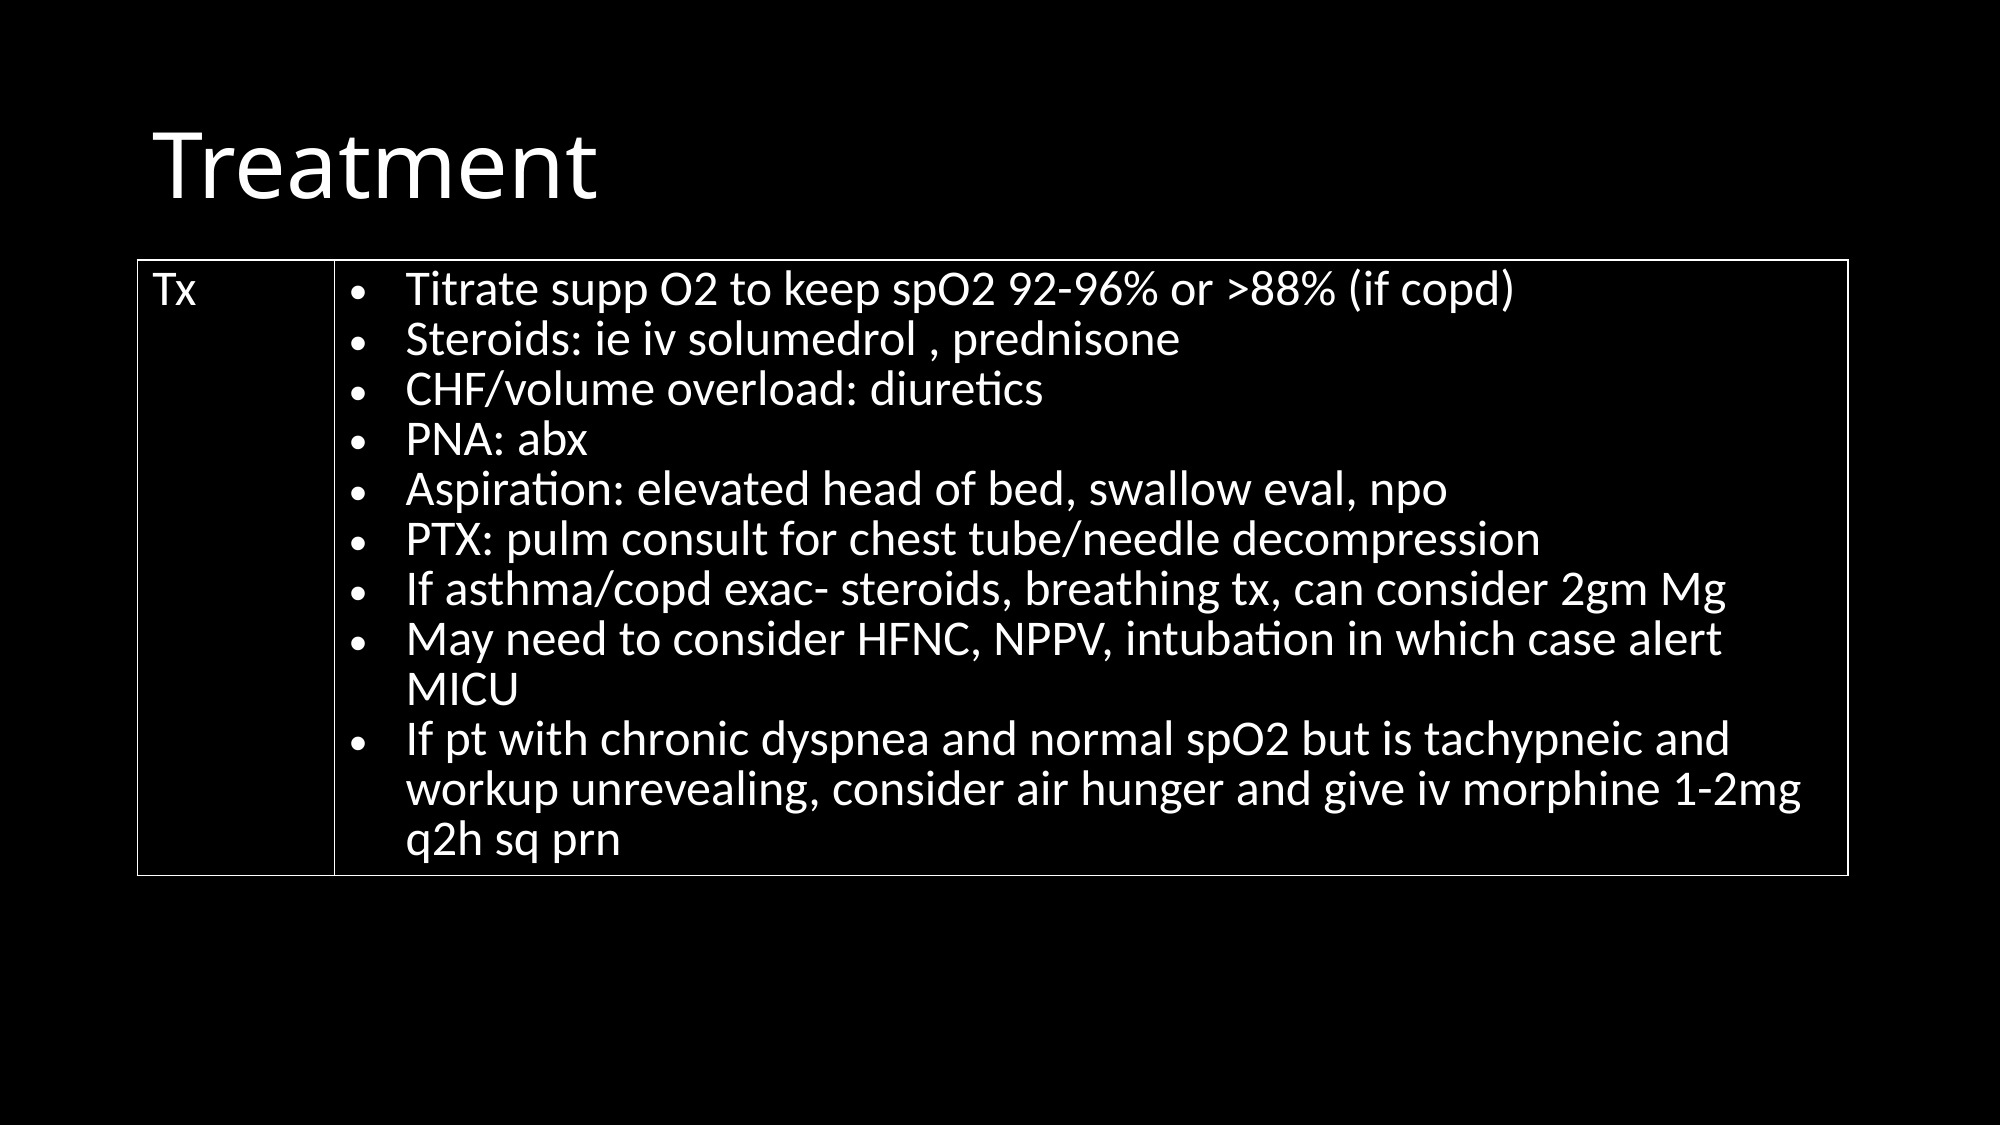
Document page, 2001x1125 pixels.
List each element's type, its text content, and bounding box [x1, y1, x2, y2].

table_header Titrate supp O2 to keep spO2 92-96% or >88% (if copd) Steroids: ie iv solumedrol , prednisone CHF/volume overload: diuretics PNA: abx Aspiration: elevated head of bed, swallow eval, npo PTX: pulm consult for chest tube/needle decompression If asthma/copd exac- steroids, breathing tx, can consider 2gm Mg May need to consider HFNC, NPPV, intubation in which case alert MICU If pt with chronic dyspnea and normal spO2 but is tachypneic and workup unrevealing, consider air hunger and give iv morphine 1-2mg q2h sq prn [335, 261, 1847, 875]
title Treatment [137, 59, 1863, 278]
table_header Tx [138, 261, 334, 875]
